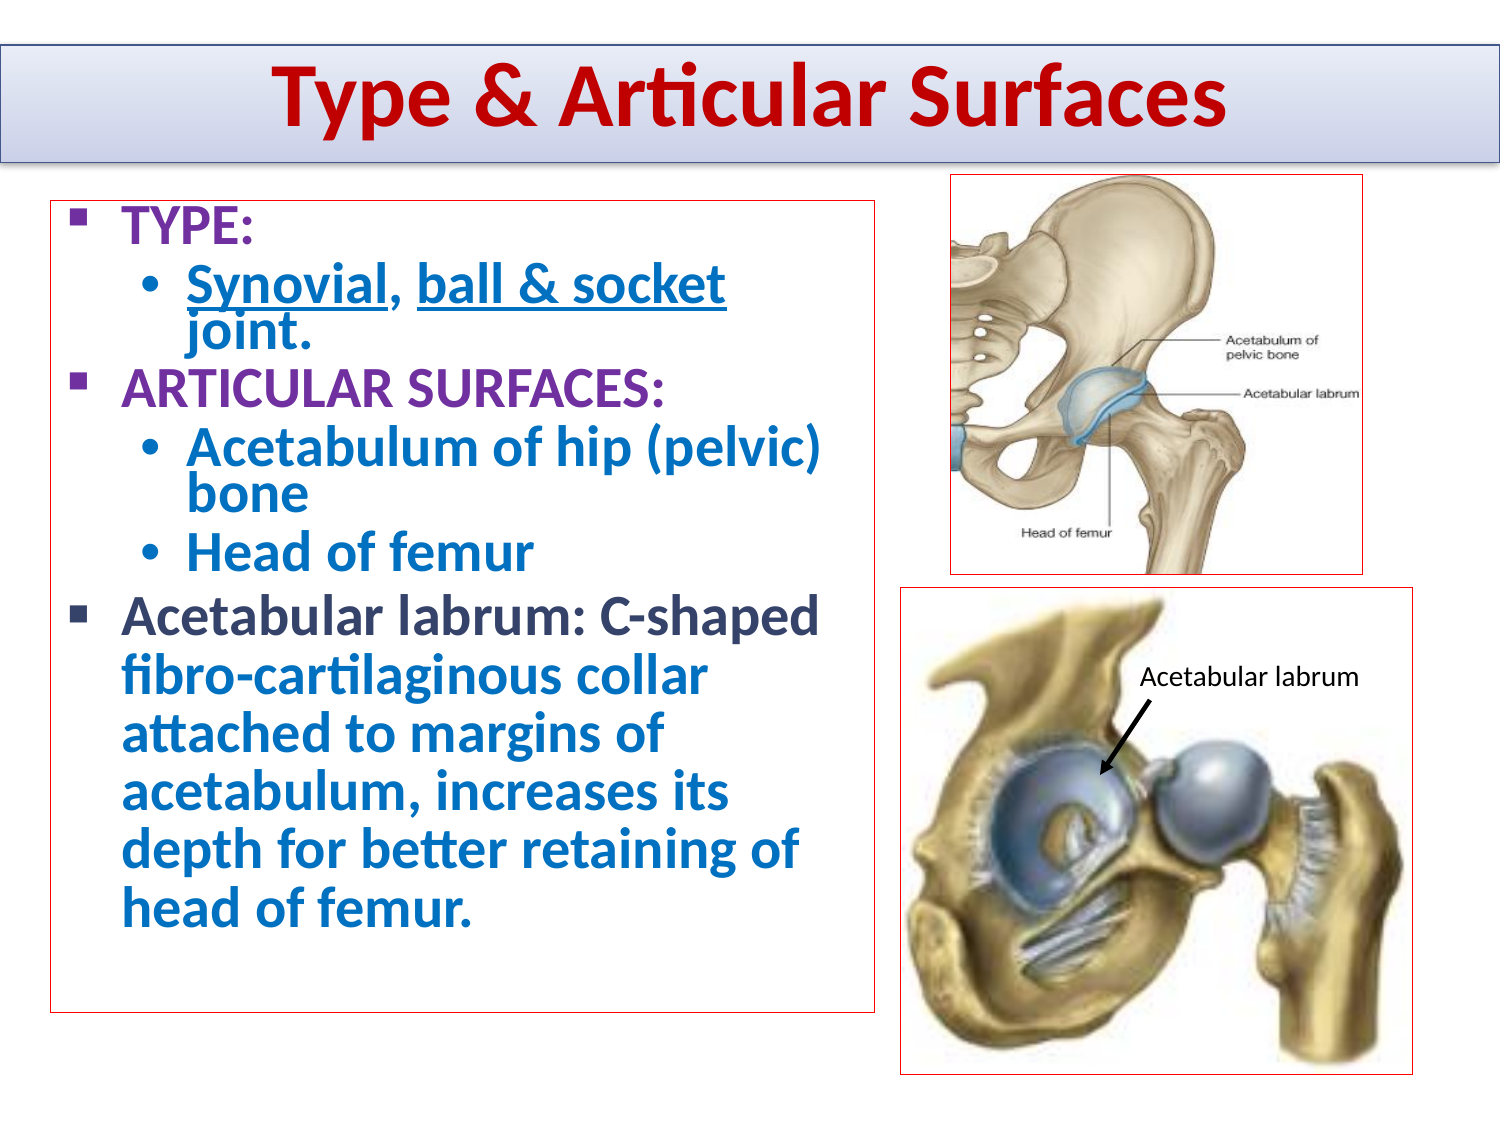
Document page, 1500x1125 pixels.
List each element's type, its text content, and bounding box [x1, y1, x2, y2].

list TYPE: Synovial, ball & socket joint. ARTICULAR SURFACES: Acetabulum of hip (pelvic) bone Head of femur Acetabular labrum: C-shaped fibro-cartilaginous collar attached to margins of acetabulum, increases its depth for better retaining of head of femur. [50, 200, 875, 1013]
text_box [1099, 699, 1151, 776]
title Type & Articular Surfaces [0, 44, 1500, 163]
picture [899, 587, 1413, 1076]
picture [949, 174, 1363, 576]
